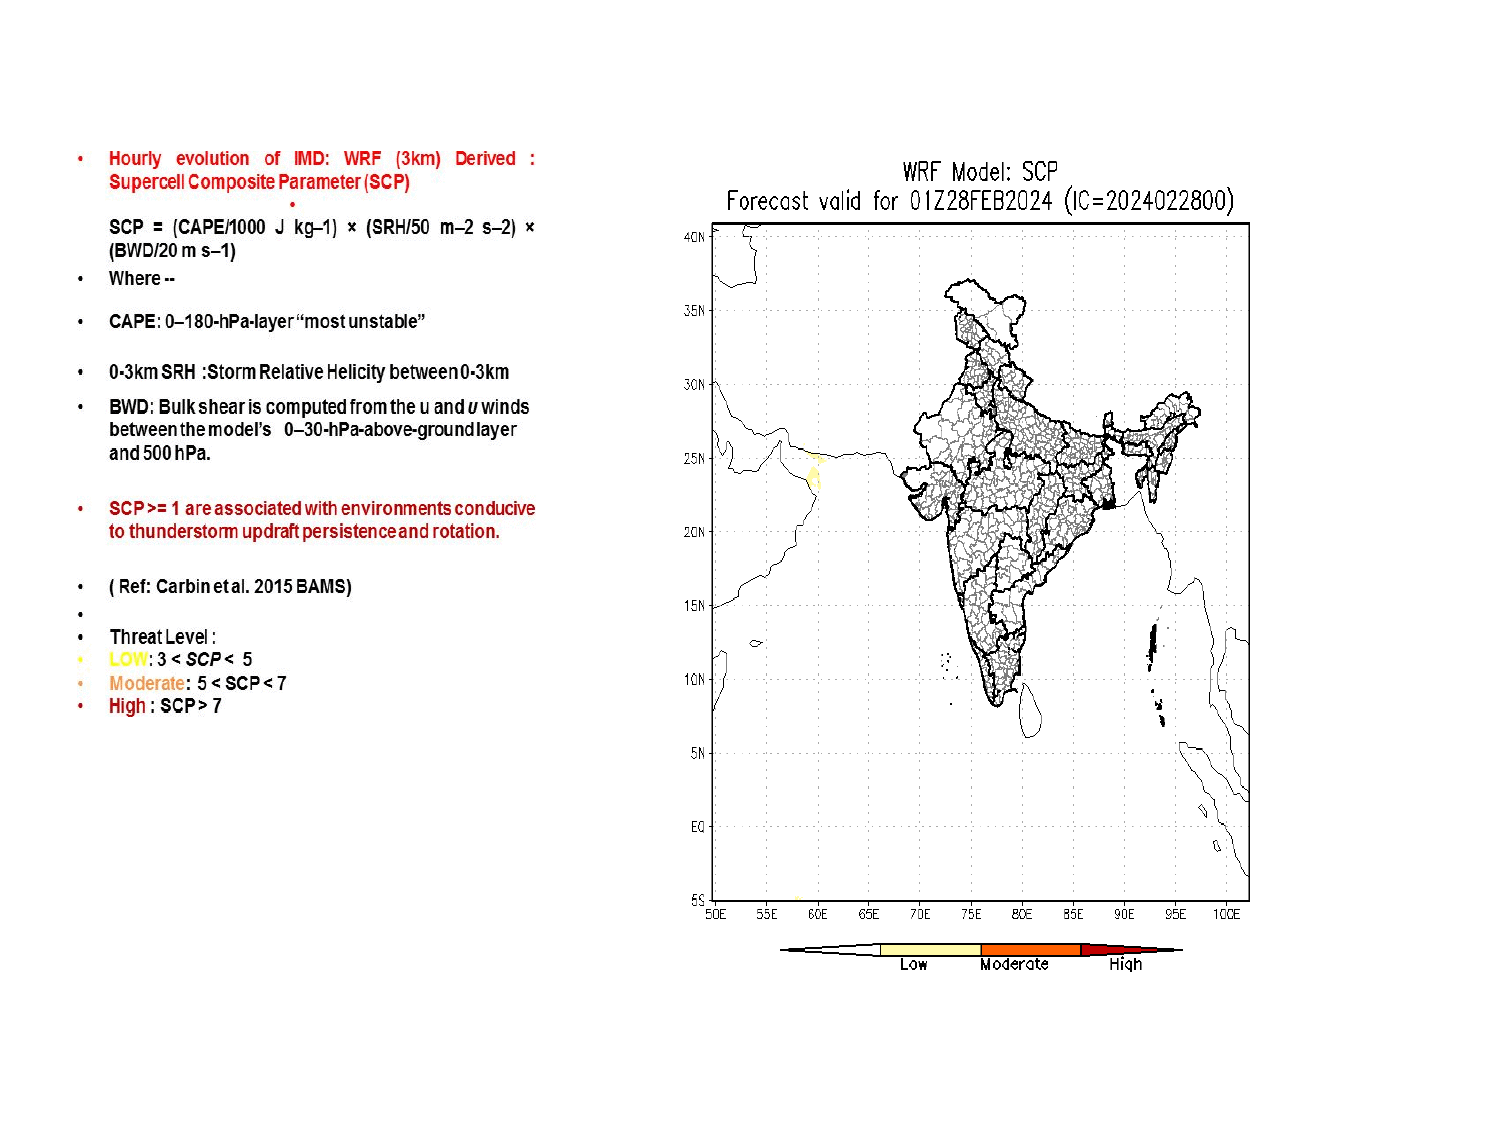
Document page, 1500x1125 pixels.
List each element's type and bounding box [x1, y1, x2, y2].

picture [74, 149, 1426, 976]
